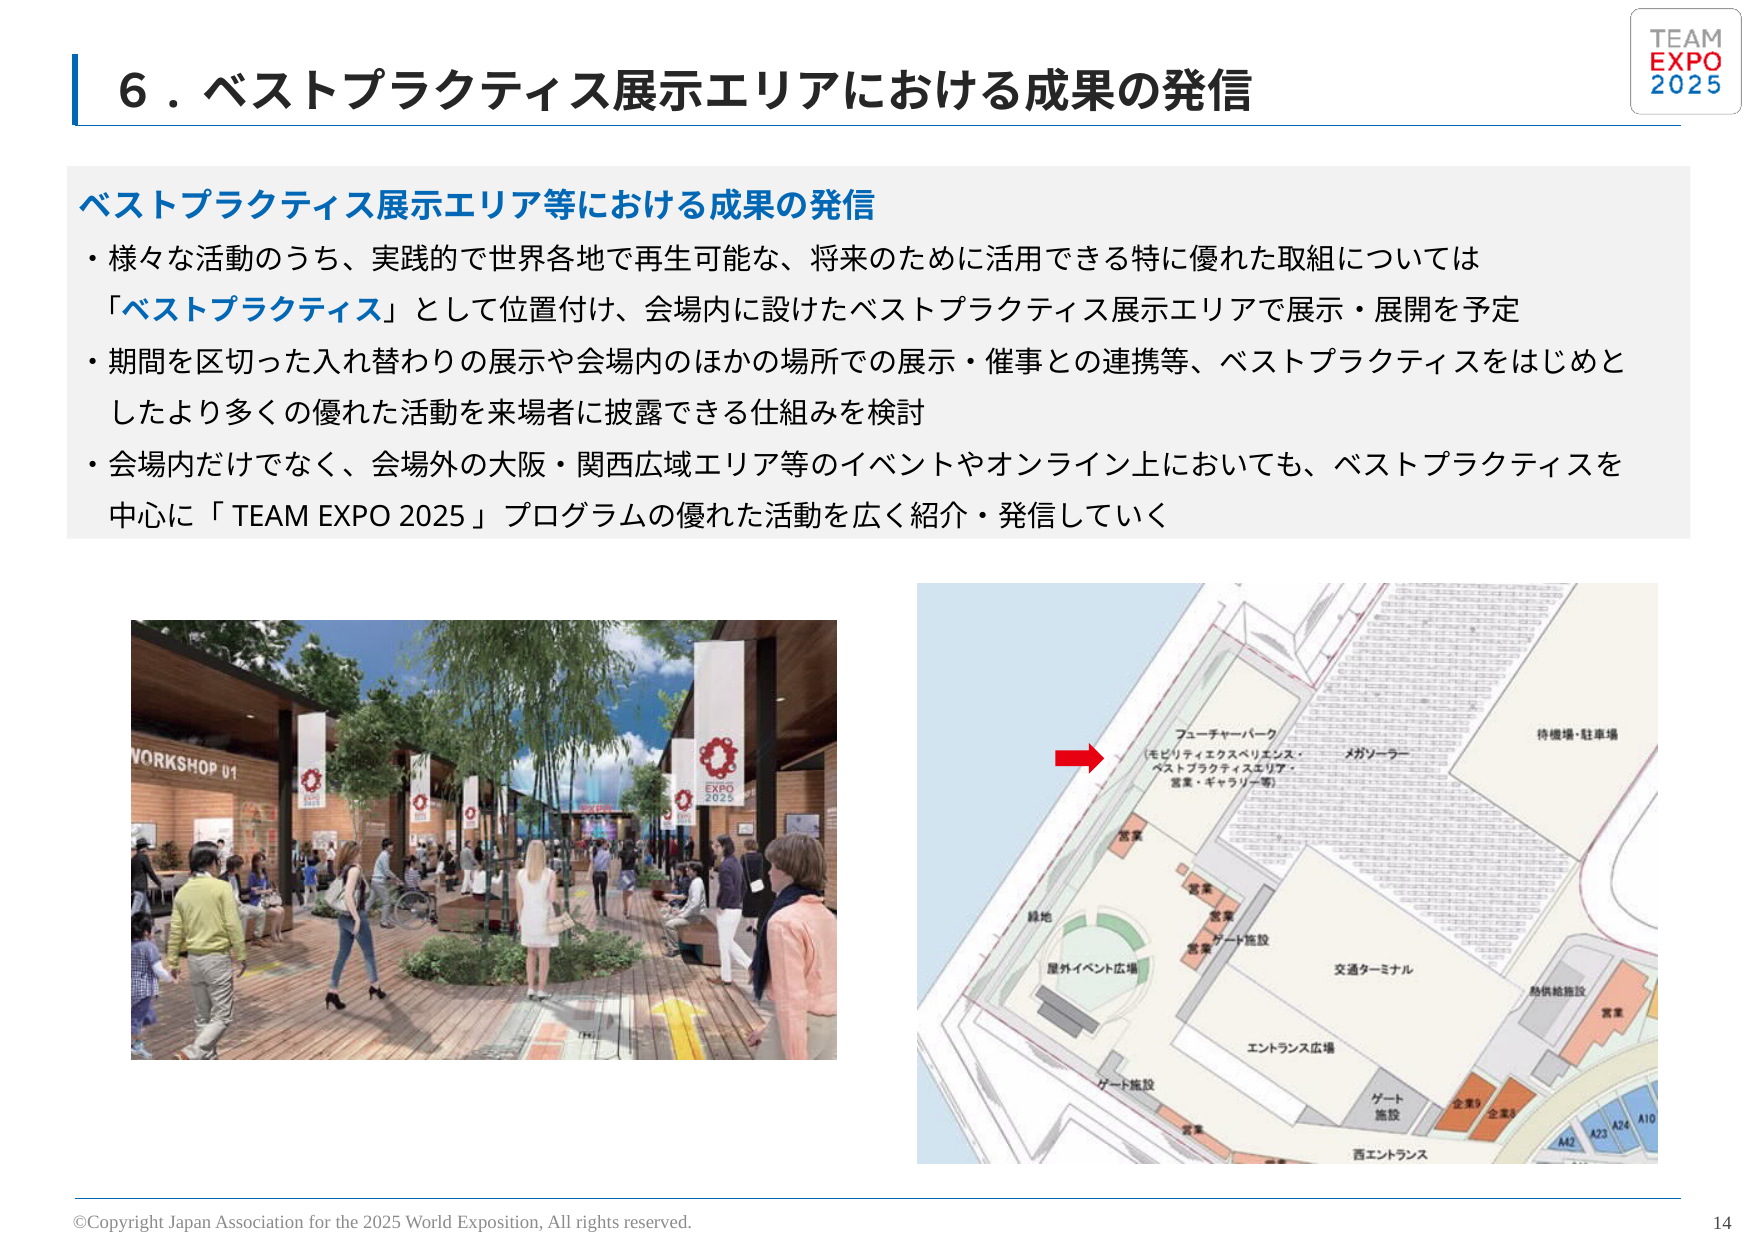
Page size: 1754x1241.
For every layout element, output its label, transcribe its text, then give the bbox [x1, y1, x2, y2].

footer ©Copyright Japan Association for the 2025 World Exposition, All rights reserved. [72, 1203, 837, 1239]
title ６. ベストプラクティス展示エリアにおける成果の発信 [74, 54, 1398, 126]
picture [917, 583, 1658, 1164]
text_box ベストプラクティス展示エリア等における成果の発信 ・様々な活動のうち、実践的で世界各地で再生可能な、将来のために活用できる特に優れた取組については 「ベストプラクティス」として位置付け、会場内に設けたベストプラクティス展示エリアで展示・展開を予定 ・期間を区切った入れ替わりの展示や会場内のほかの場所での展示・催事との連携等、ベストプラクティスをはじめと したより多くの優れた活動を来場者に披露できる仕組みを検討 ・会場内だけでなく、会場外の大阪・関西広域エリア等のイベントやオンライン上においても、ベストプラクティスを 中心に「TEAM EXPO 2025」プログラムの優れた活動を広く紹介・発信していく [66, 166, 1691, 539]
slide_number 13 [1672, 1203, 1732, 1240]
picture [1608, 0, 1754, 137]
picture [131, 620, 837, 1061]
